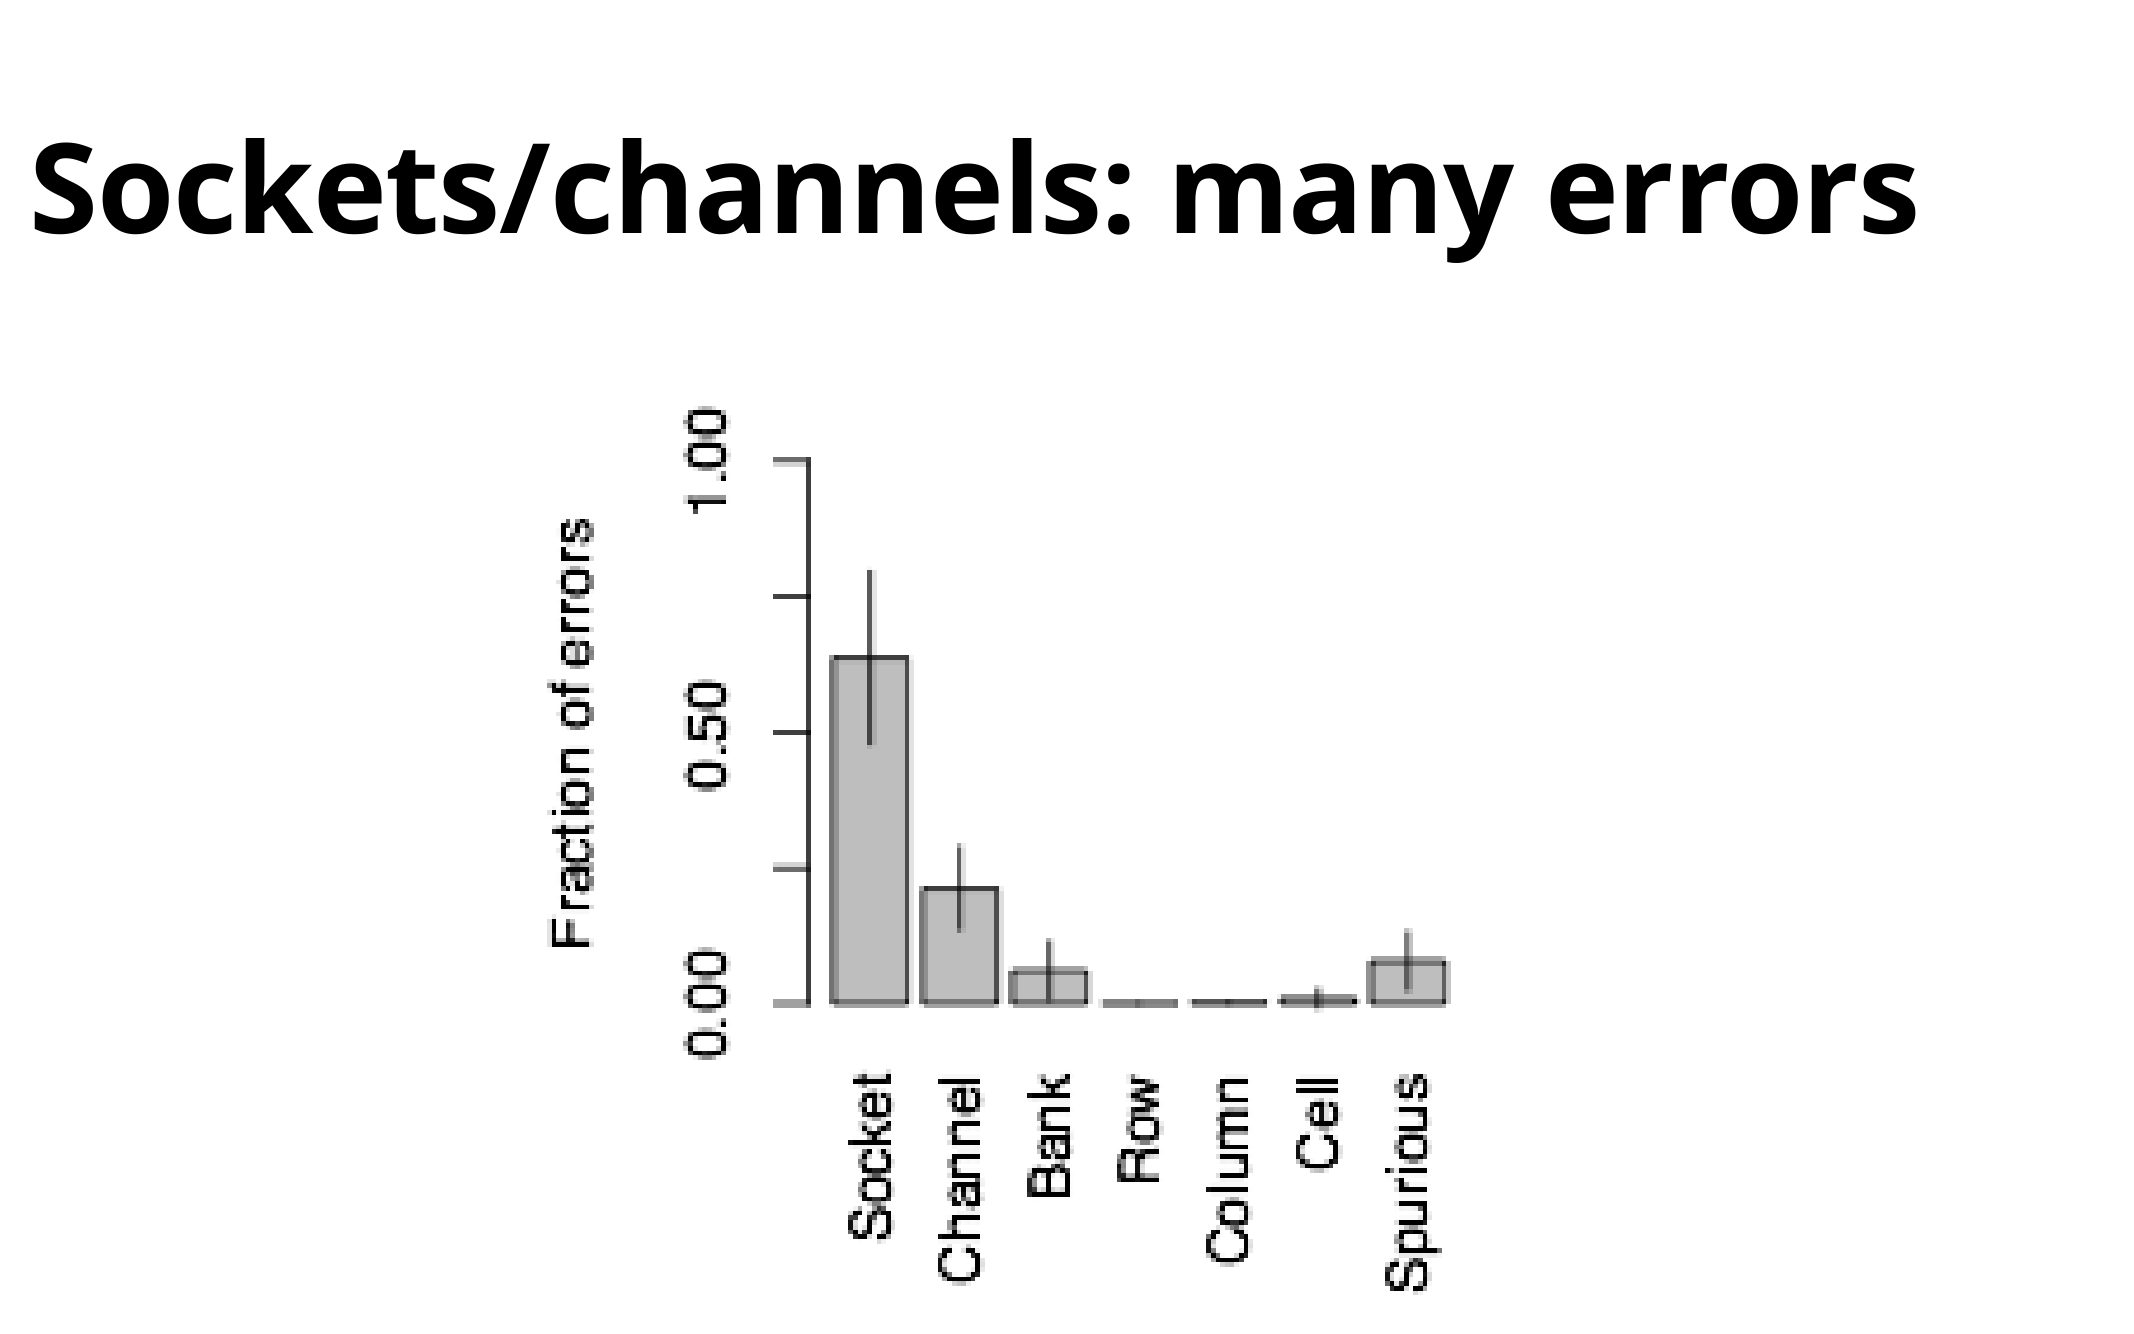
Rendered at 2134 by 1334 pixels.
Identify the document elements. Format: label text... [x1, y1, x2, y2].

picture [538, 326, 1555, 1334]
text_box Sockets/channels: many errors [21, 100, 1929, 268]
